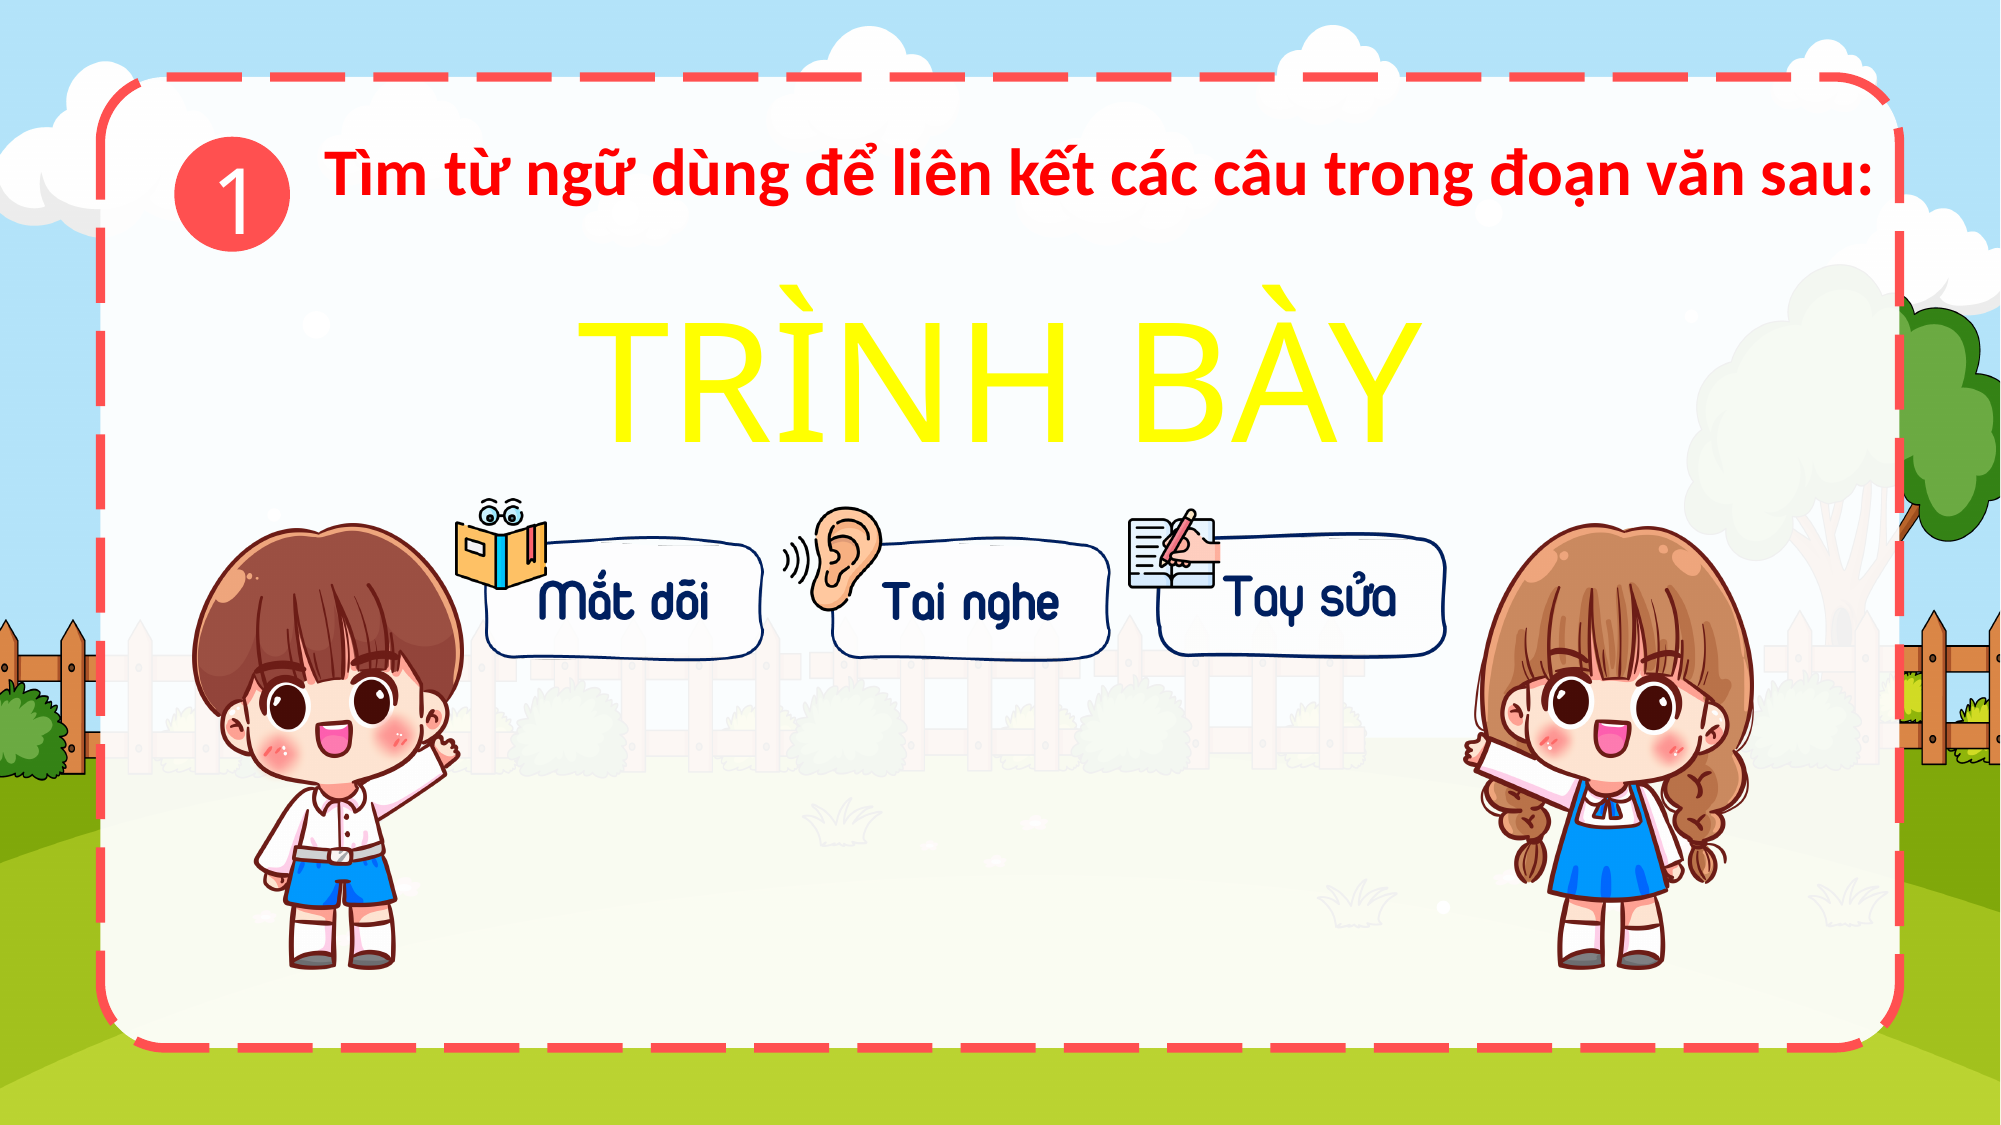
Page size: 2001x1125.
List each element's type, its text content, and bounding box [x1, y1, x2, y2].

text_box TRÌNH BÀY [64, 268, 1936, 484]
text_box [99, 75, 1901, 268]
picture [0, 0, 2001, 1125]
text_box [455, 498, 1447, 671]
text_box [174, 135, 290, 263]
text_box Tìm từ ngữ dùng để liên kết các câu trong đoạn văn sau: [309, 121, 1922, 217]
text_box [99, 484, 1901, 1049]
